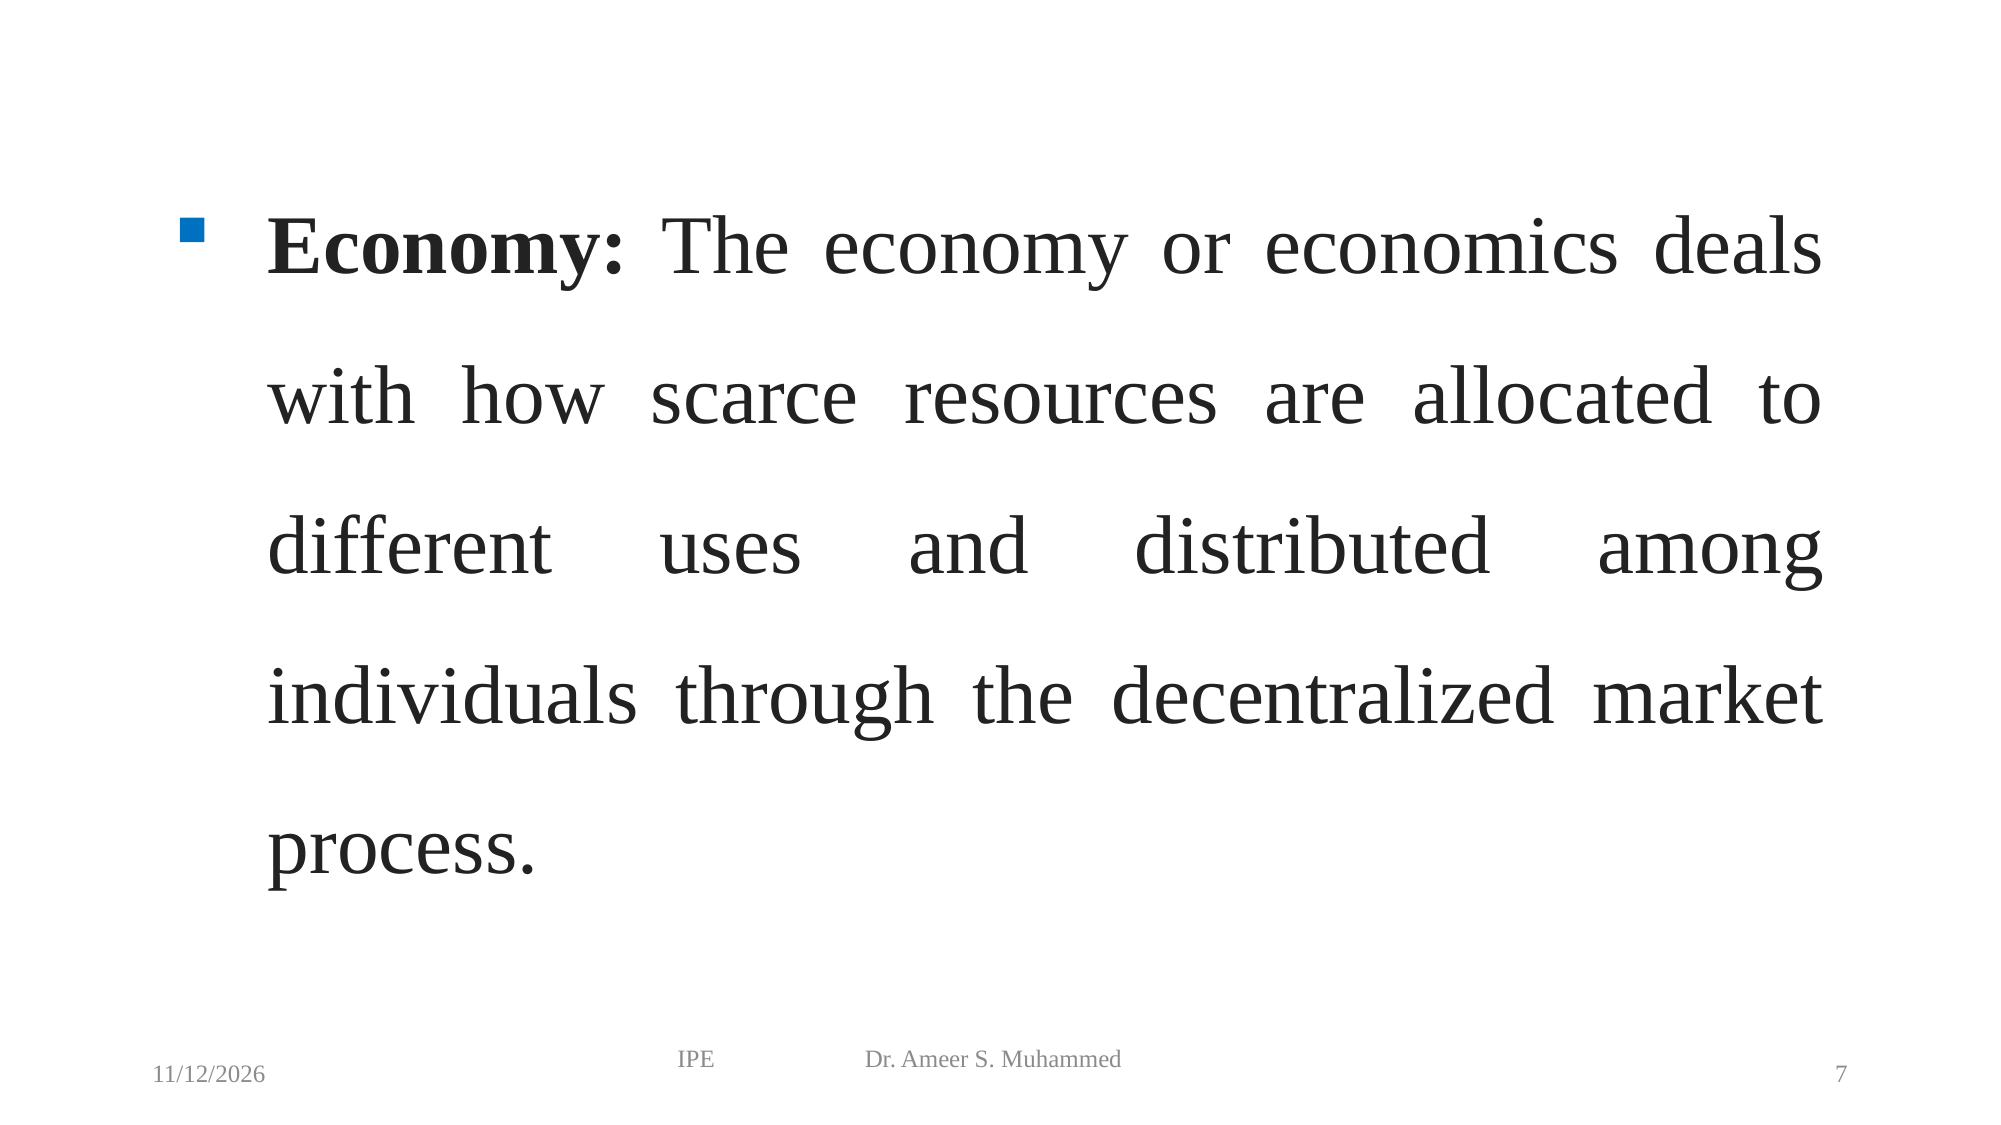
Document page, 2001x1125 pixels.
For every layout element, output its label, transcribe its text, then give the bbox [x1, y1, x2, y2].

text_box Economy: The economy or economics deals with how scarce resources are allocated to different uses and distributed among individuals through the decentralized market process. [159, 132, 1841, 898]
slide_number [137, 1042, 588, 1103]
footer IPE Dr. Ameer S. Muhammed [662, 1042, 1338, 1103]
slide_number 7 [1412, 1042, 1863, 1103]
